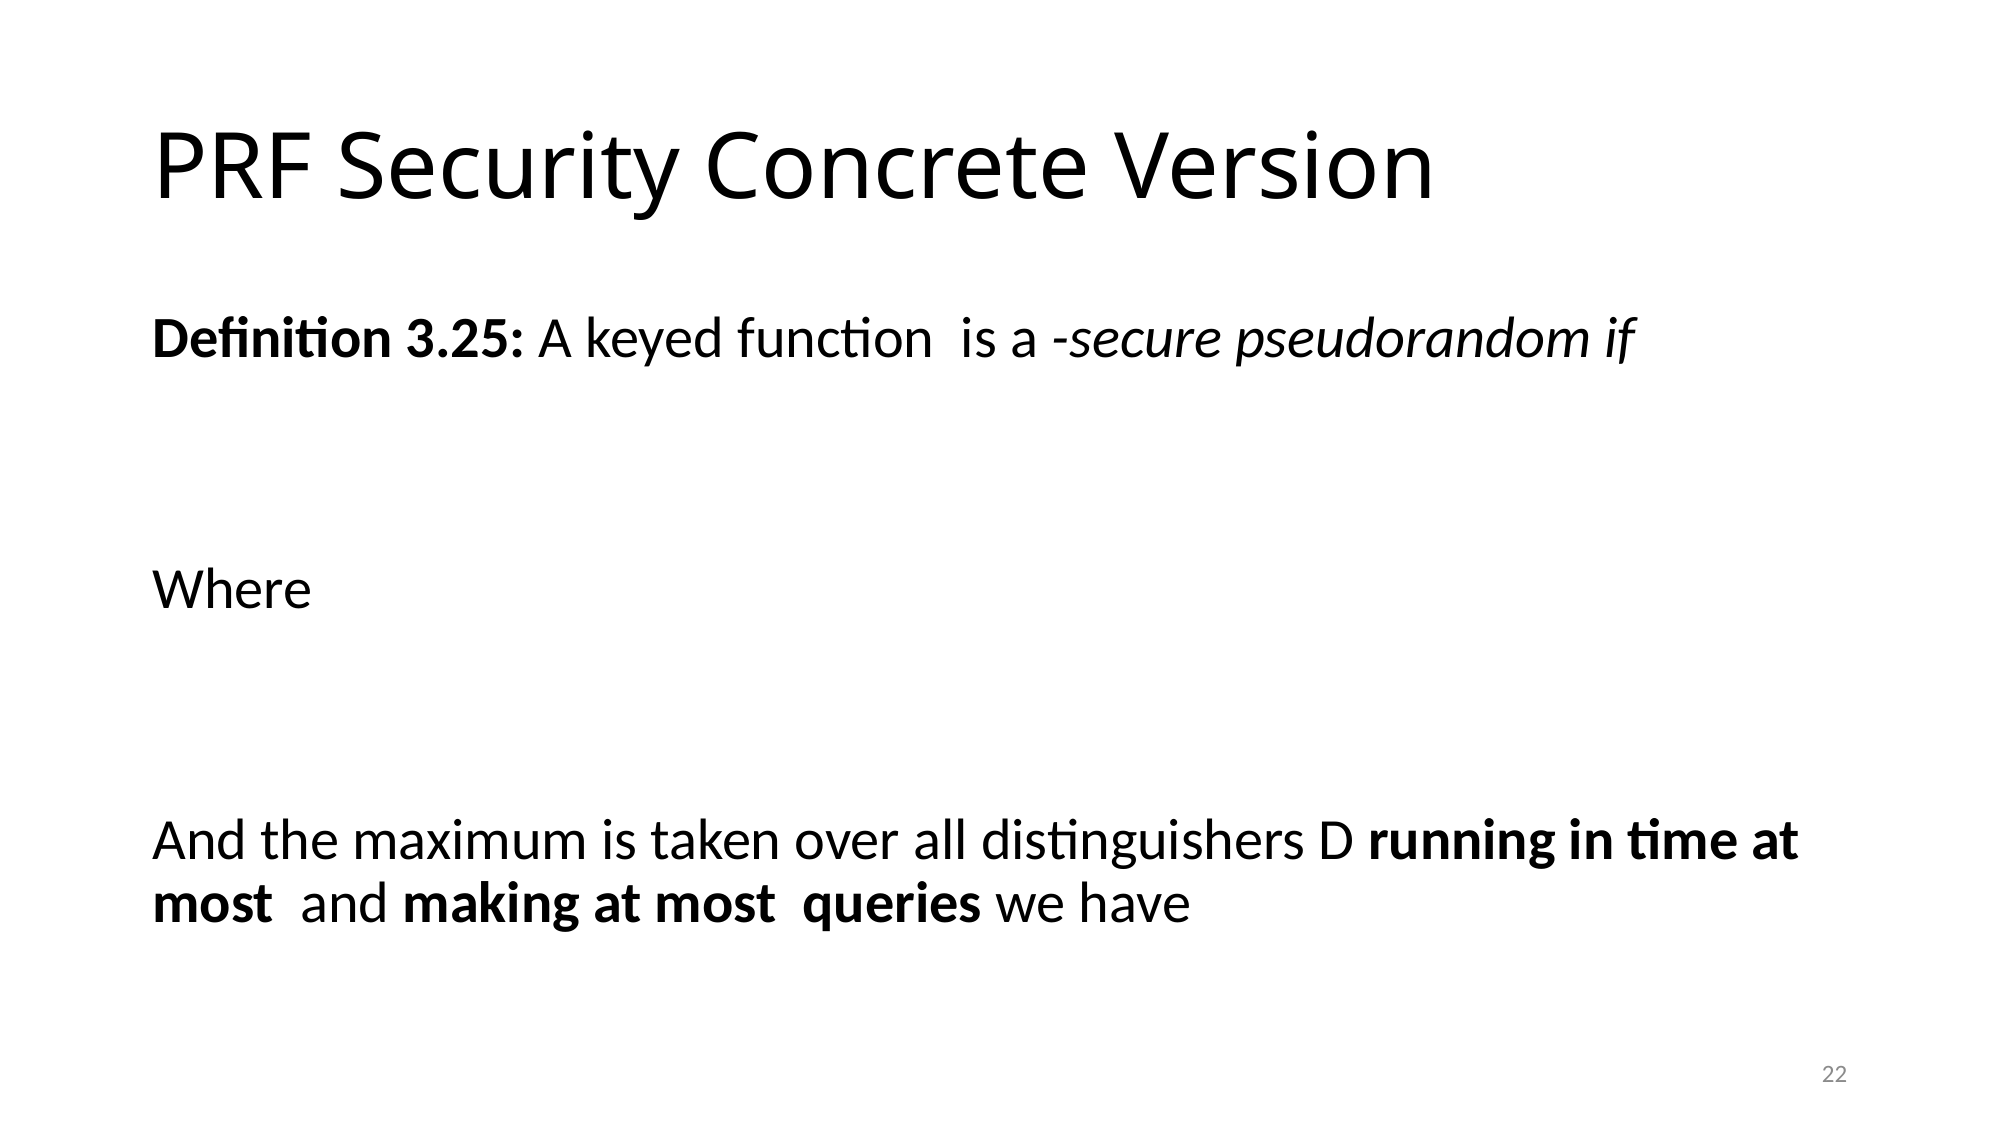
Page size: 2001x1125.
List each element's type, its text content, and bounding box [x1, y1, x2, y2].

slide_number 22 [1412, 1042, 1863, 1103]
title PRF Security Concrete Version [137, 59, 1863, 278]
